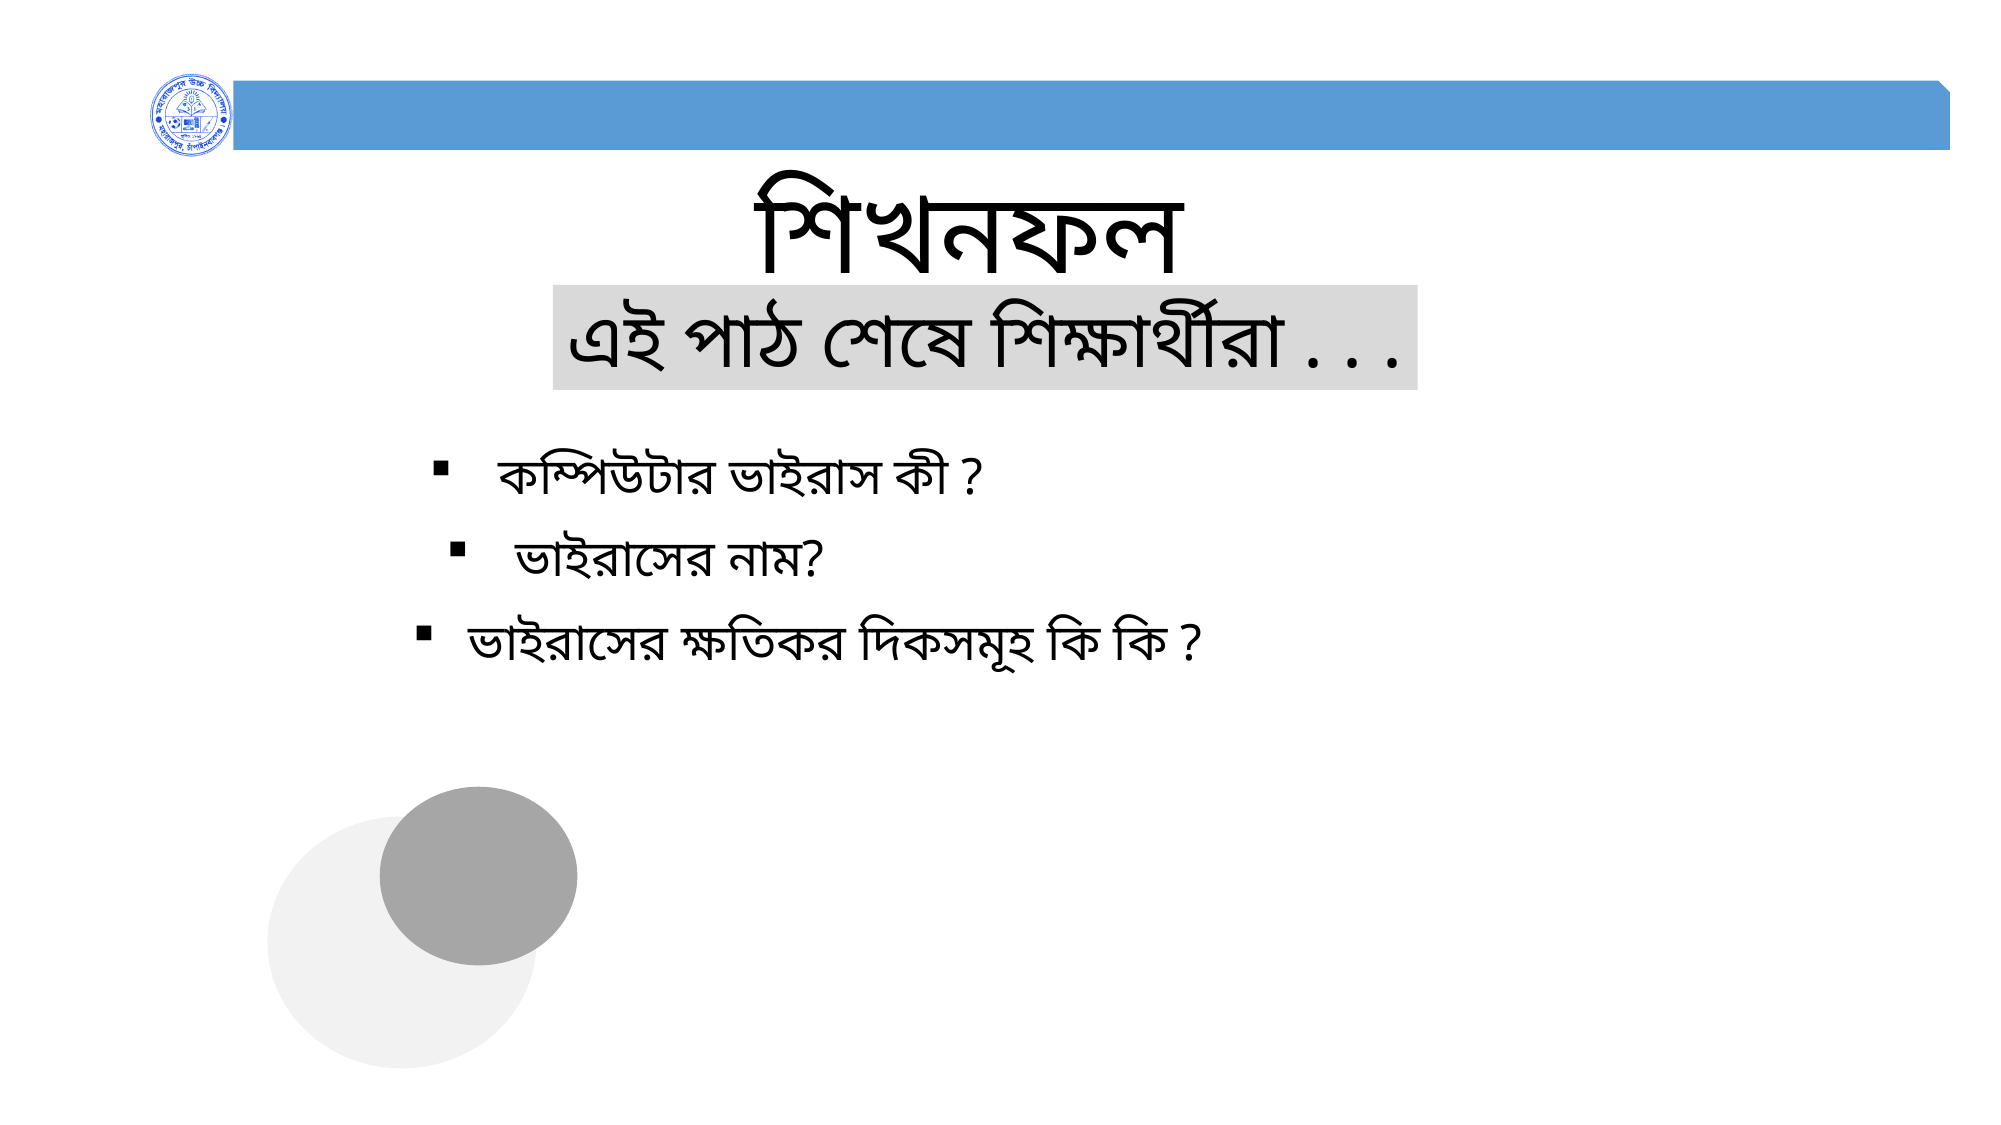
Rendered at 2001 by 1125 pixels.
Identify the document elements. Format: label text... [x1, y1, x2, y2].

text_box কম্পিউটার ভাইরাস কী ? [414, 437, 999, 513]
text_box শিখনফল [740, 159, 1199, 284]
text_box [267, 786, 578, 1069]
text_box এই পাঠ শেষে শিক্ষার্থীরা . . . [552, 284, 1418, 390]
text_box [148, 72, 1950, 159]
text_box ভাইরাসের ক্ষতিকর দিকসমূহ কি কি ? [397, 602, 1218, 678]
text_box ভাইরাসের নাম? [431, 518, 840, 594]
